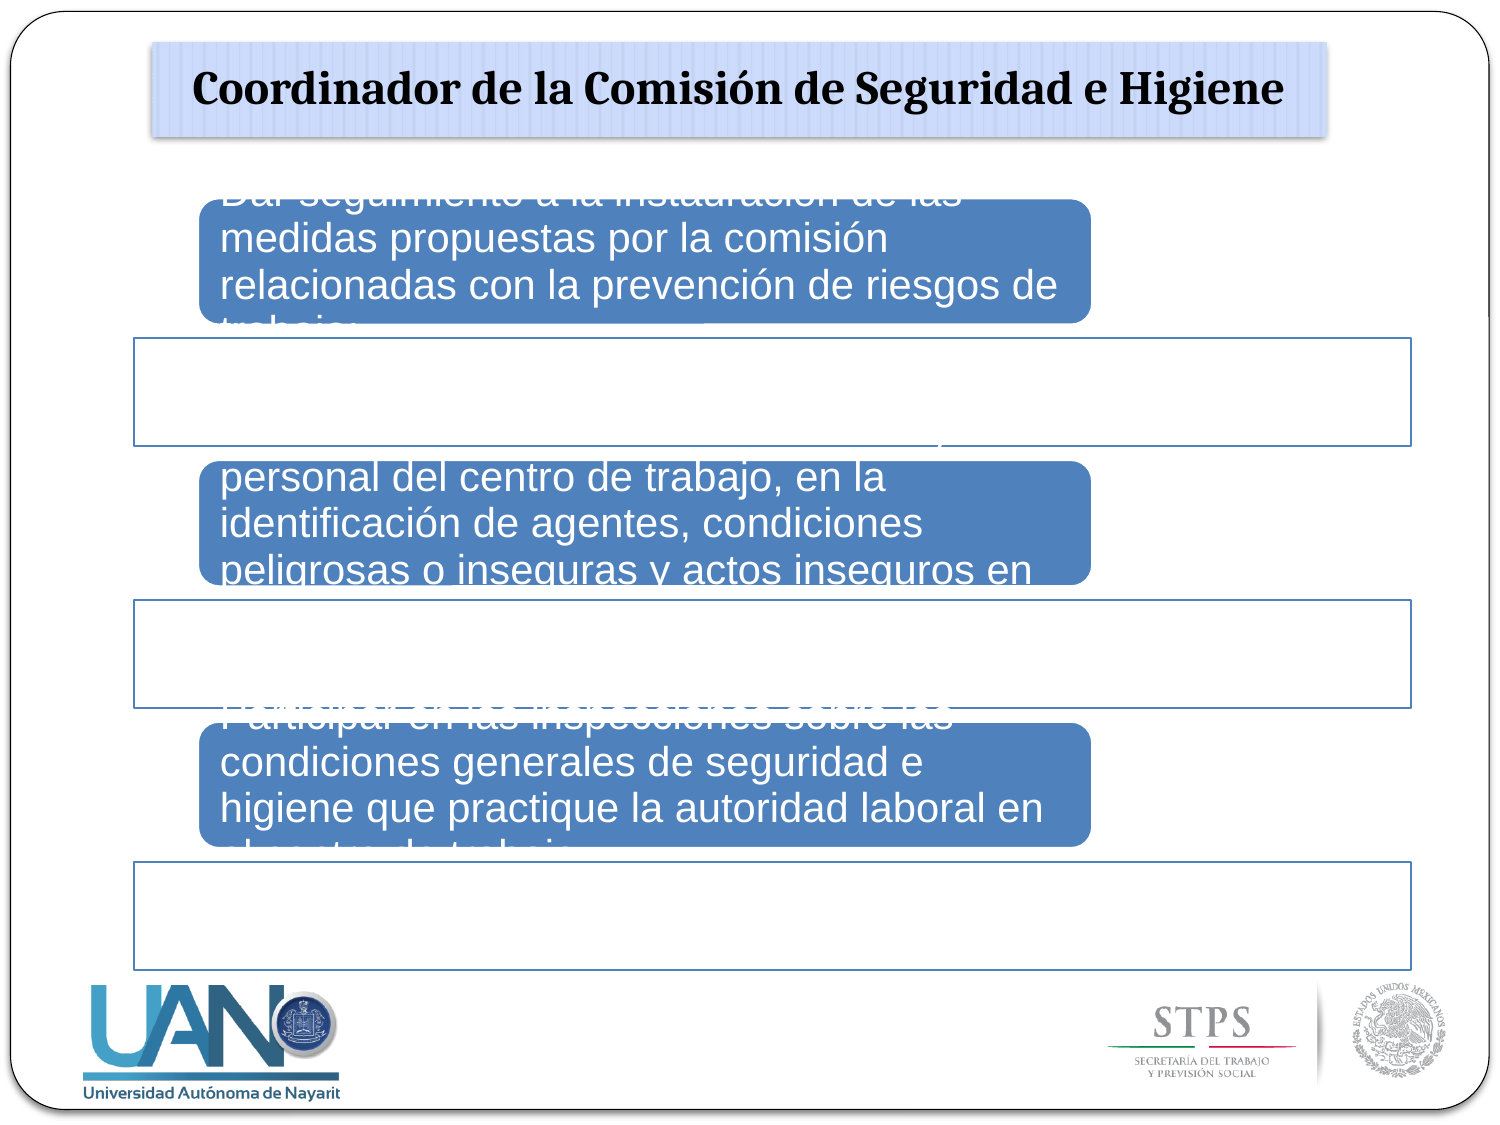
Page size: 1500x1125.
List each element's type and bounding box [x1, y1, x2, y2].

picture [1104, 975, 1448, 1094]
text_box [152, 42, 1327, 137]
picture [81, 984, 341, 1102]
text_box [133, 184, 1412, 970]
